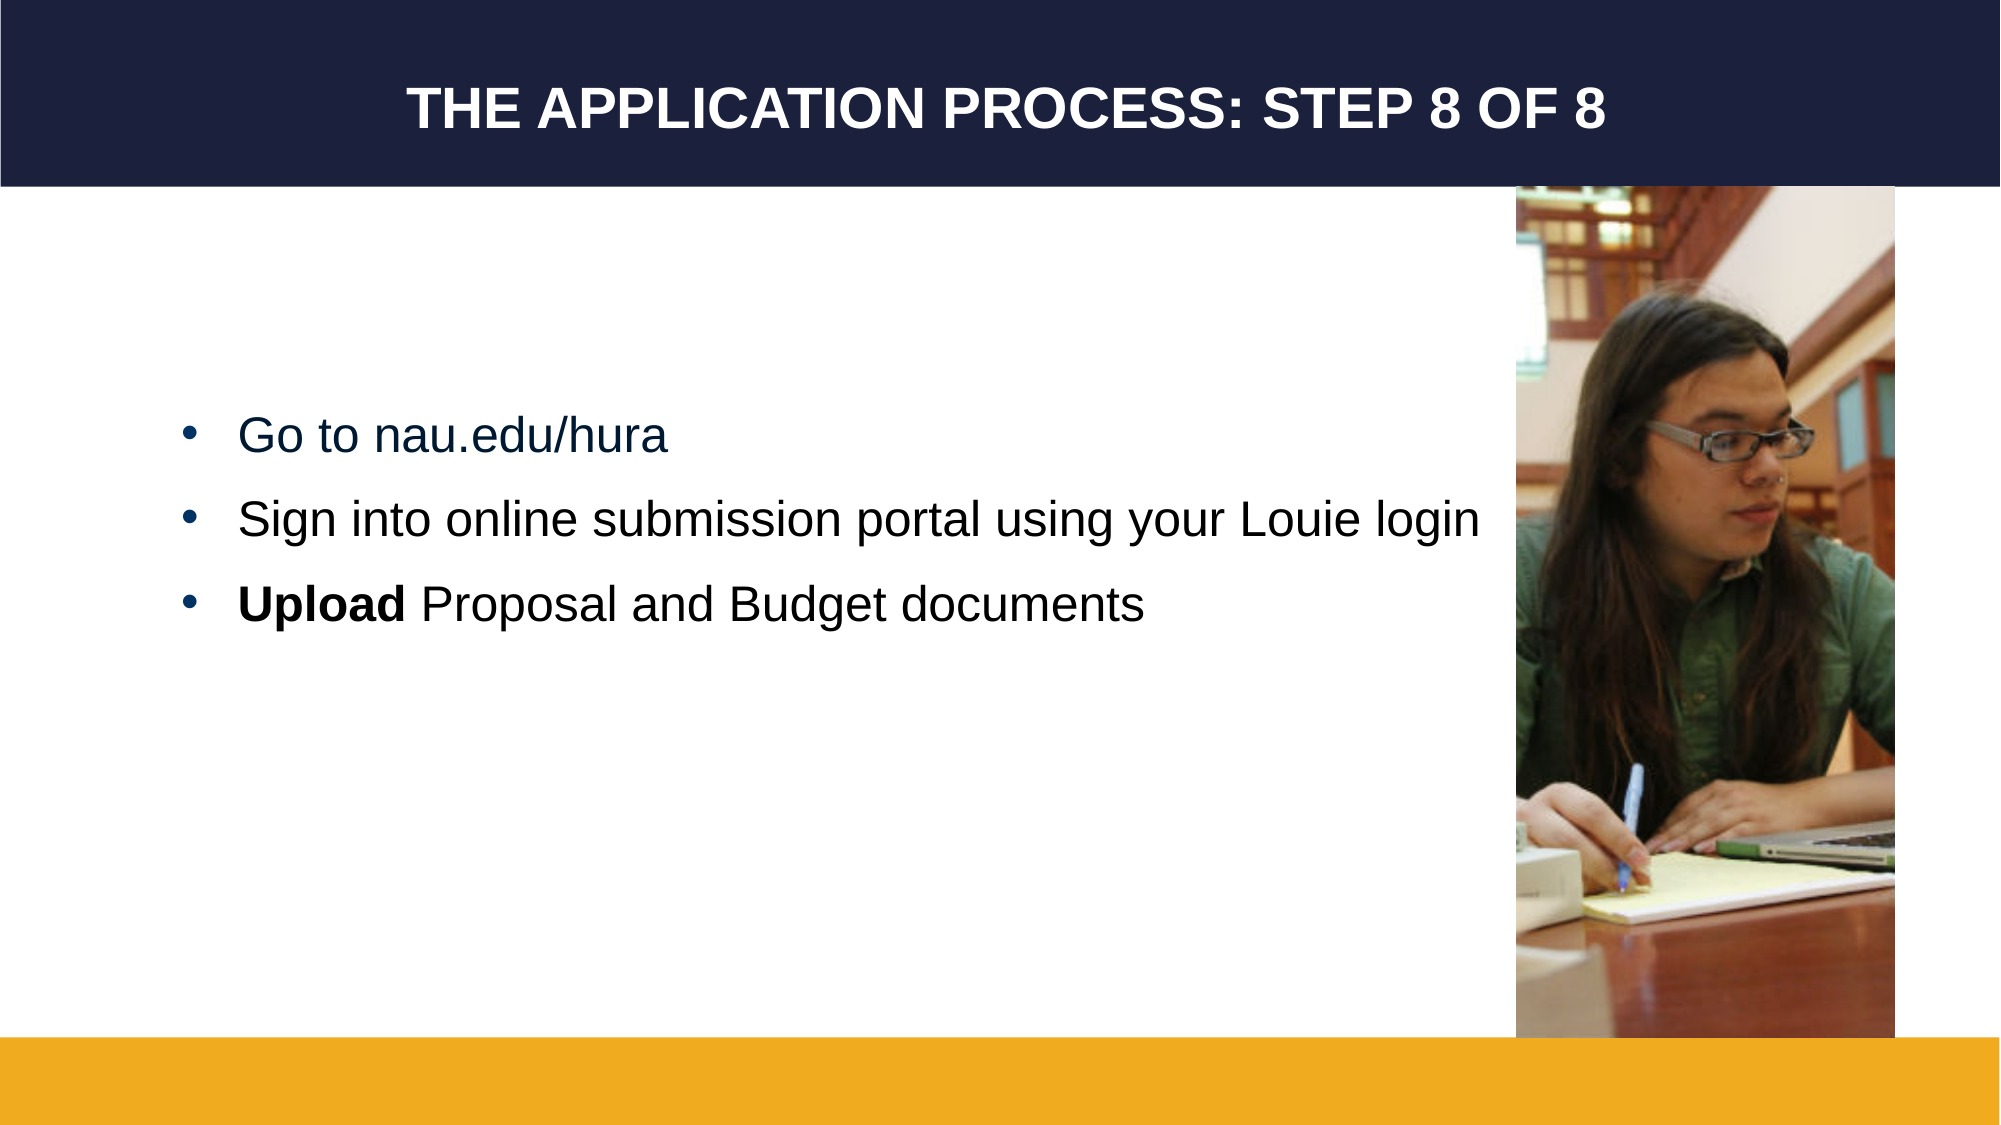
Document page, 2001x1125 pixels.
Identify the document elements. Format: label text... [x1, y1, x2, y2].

title The Application Process: Step 8 of 8 [97, 23, 1917, 187]
picture [1516, 186, 1895, 1039]
list Go to nau.edu/hura Sign into online submission portal using your Louie login Upload Proposal and Budget documents [165, 394, 1511, 880]
